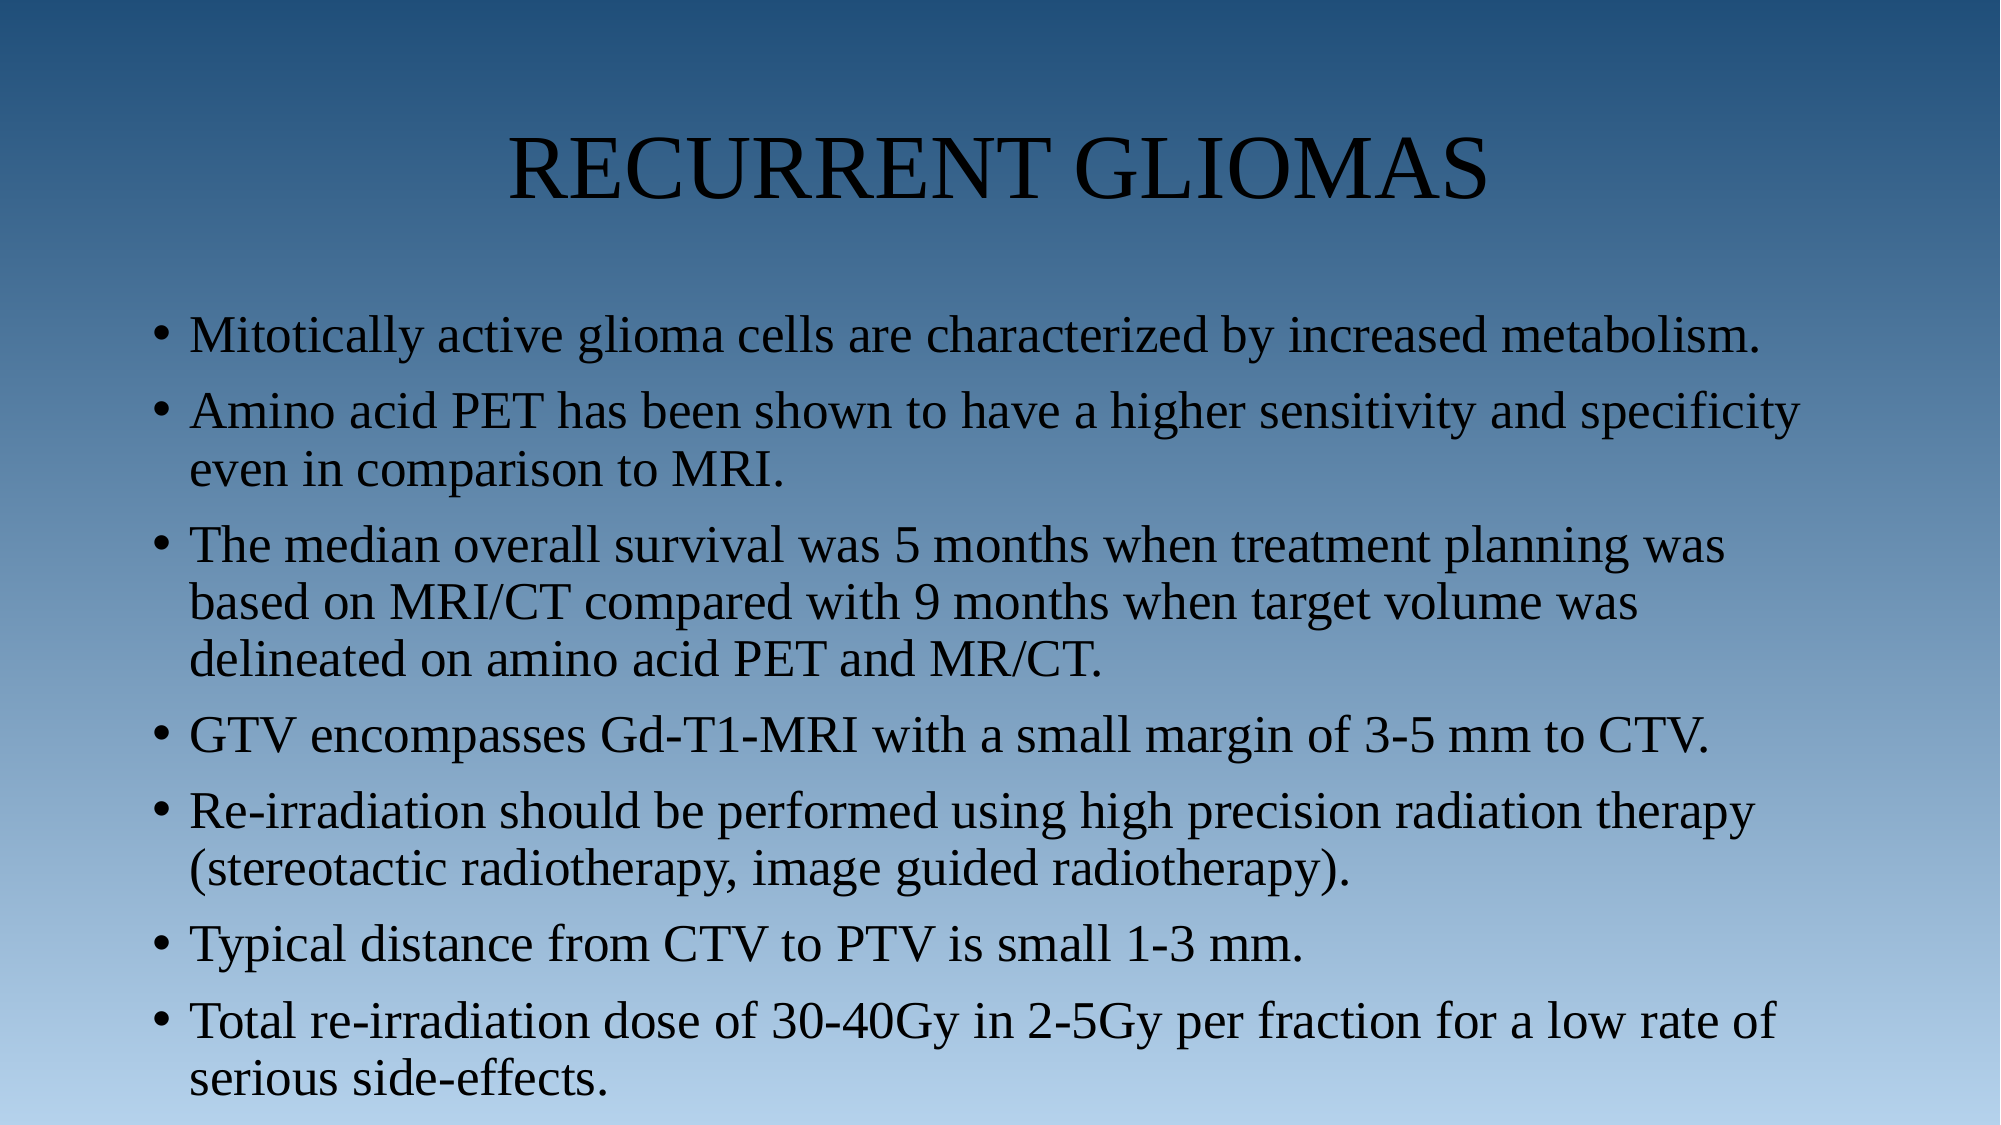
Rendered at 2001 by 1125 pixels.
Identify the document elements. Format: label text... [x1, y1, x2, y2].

title RECURRENT GLIOMAS [137, 59, 1863, 278]
list Mitotically active glioma cells are characterized by increased metabolism. Amino acid PET has been shown to have a higher sensitivity and specificity even in comparison to MRI. The median overall survival was 5 months when treatment planning was based on MRI/CT compared with 9 months when target volume was delineated on amino acid PET and MR/CT. GTV encompasses Gd-T1-MRI with a small margin of 3-5 mm to CTV. Re-irradiation should be performed using high precision radiation therapy (stereotactic radiotherapy, image guided radiotherapy). Typical distance from CTV to PTV is small 1-3 mm. Total re-irradiation dose of 30-40Gy in 2-5Gy per fraction for a low rate of serious side-effects. [137, 299, 1863, 1125]
